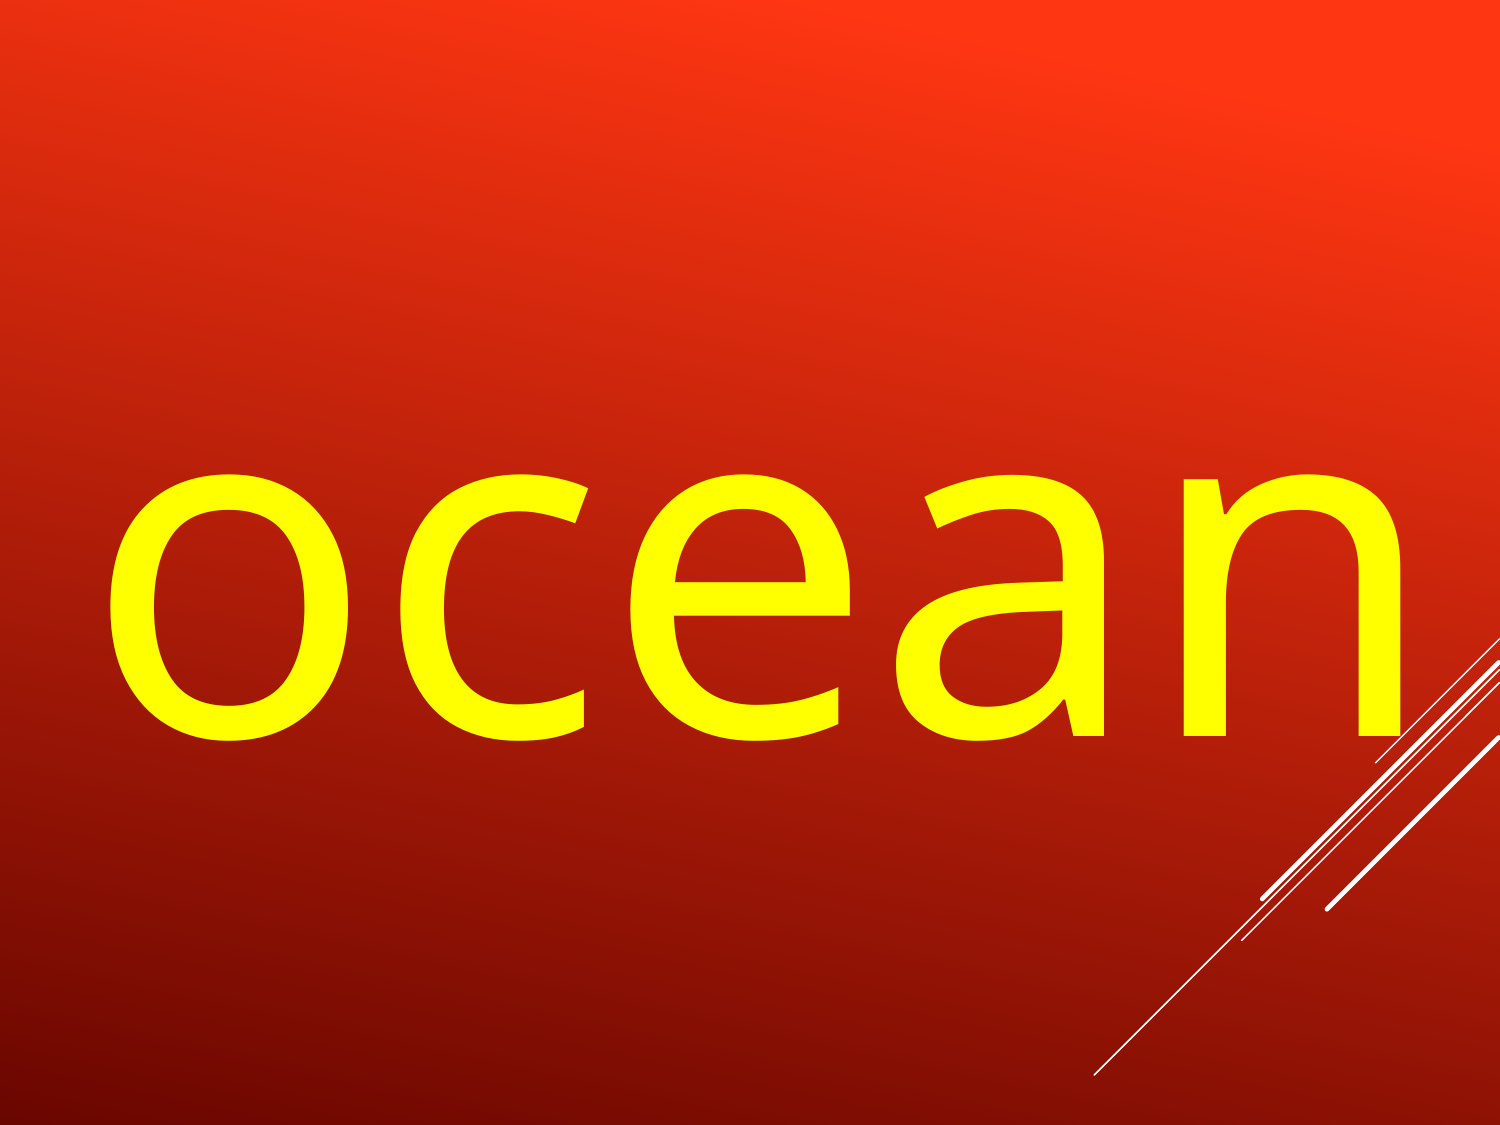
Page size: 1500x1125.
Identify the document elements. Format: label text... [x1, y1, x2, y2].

text_box ocean [62, 249, 1463, 840]
